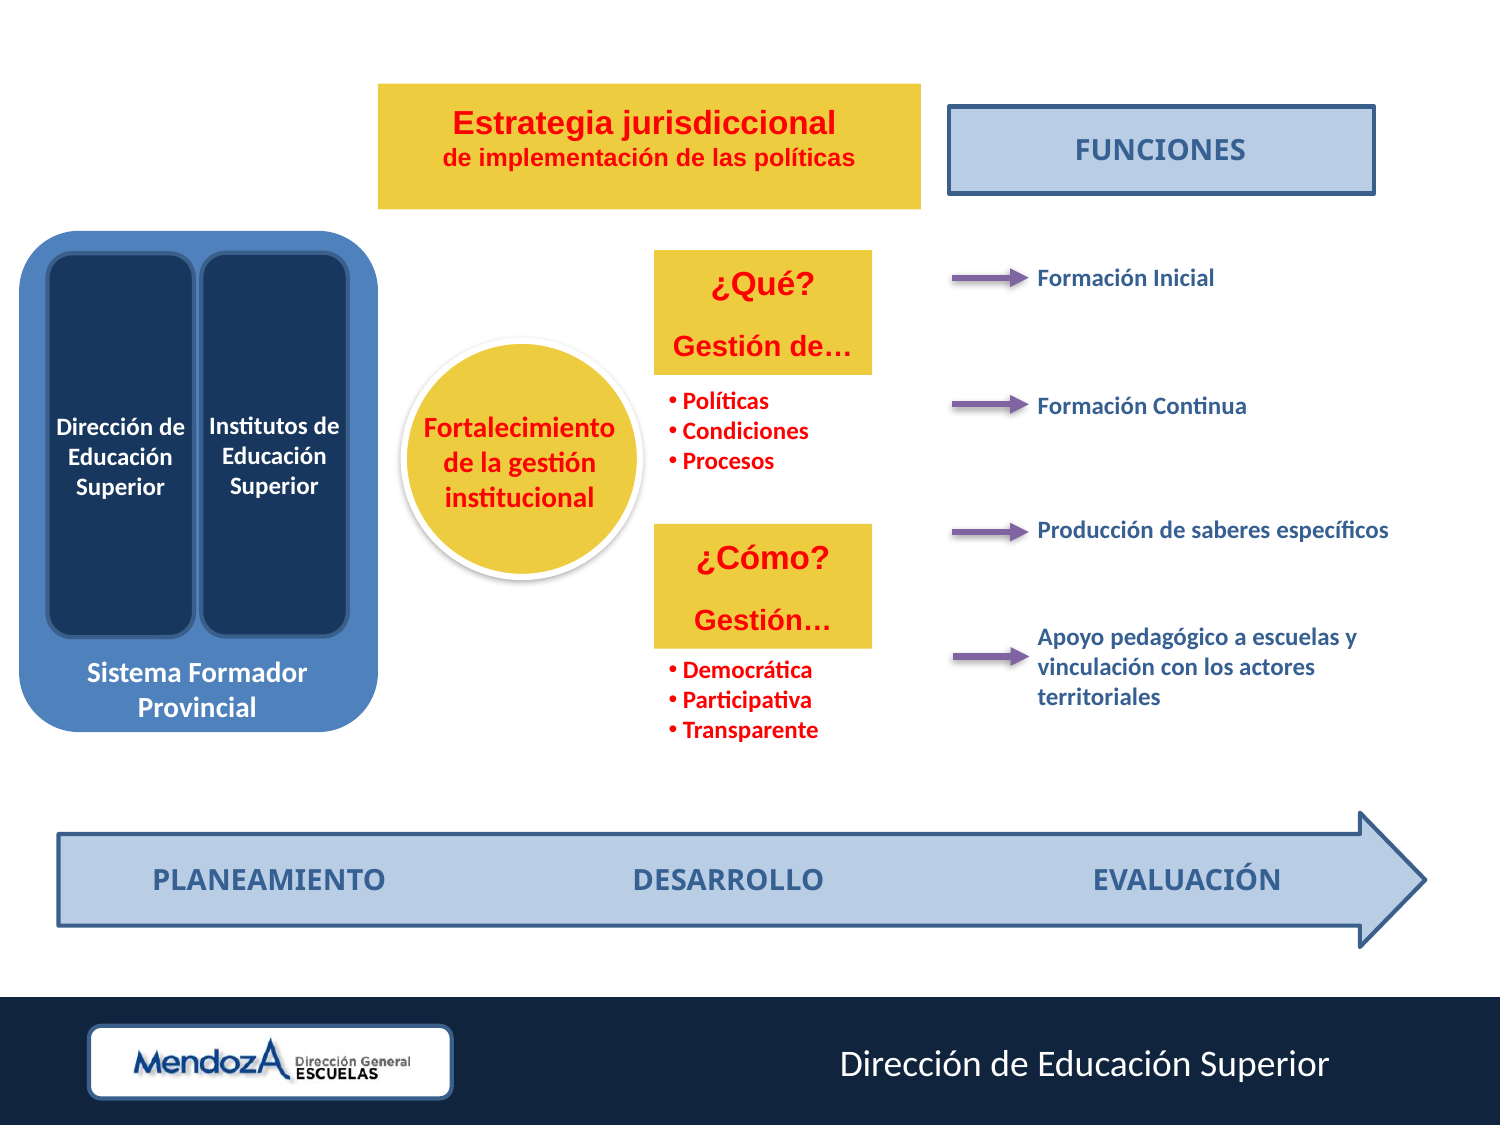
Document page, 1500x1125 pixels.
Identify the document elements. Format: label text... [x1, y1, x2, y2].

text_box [18, 230, 379, 733]
text_box Políticas Condiciones Procesos [654, 383, 873, 482]
text_box [0, 997, 1500, 1125]
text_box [31, 812, 1426, 948]
text_box Democrática Participativa Transparente [654, 656, 873, 751]
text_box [403, 340, 641, 578]
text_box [377, 83, 922, 210]
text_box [88, 1025, 452, 1099]
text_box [653, 249, 873, 376]
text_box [948, 106, 1375, 194]
text_box Dirección de Educación Superior [825, 1031, 1398, 1092]
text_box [951, 261, 1409, 719]
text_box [653, 523, 873, 649]
